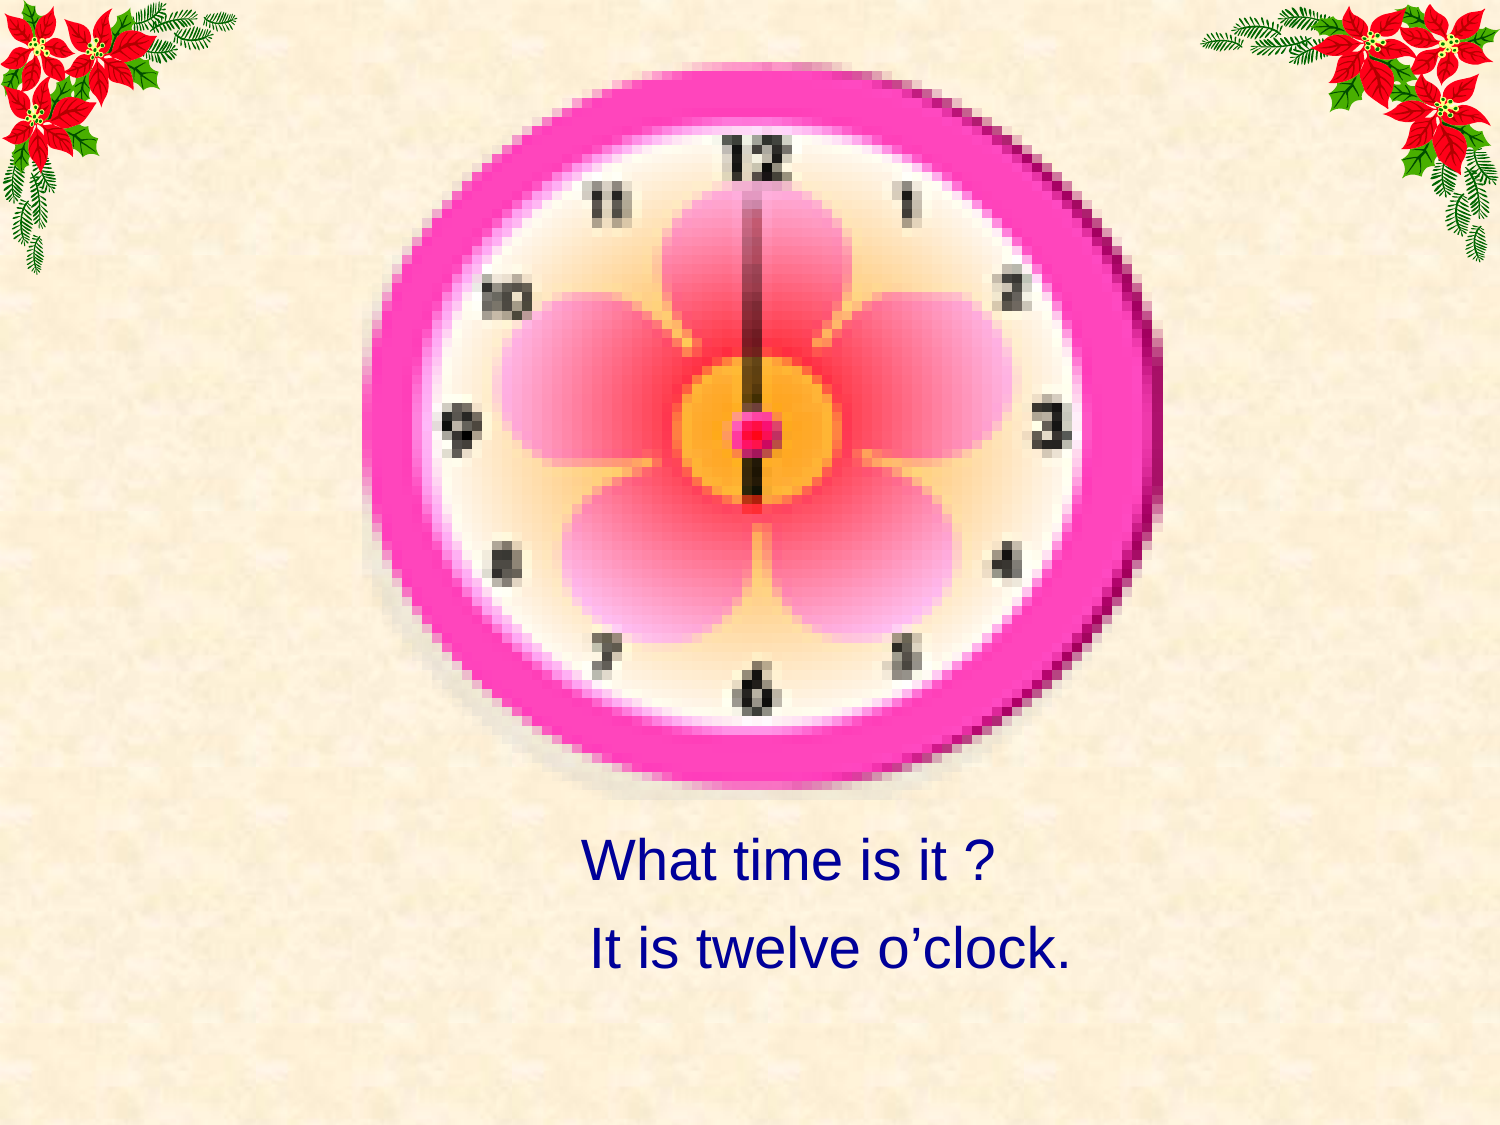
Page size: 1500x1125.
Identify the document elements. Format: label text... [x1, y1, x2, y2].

text_box It is twelve o’clock. [573, 902, 1088, 988]
picture [0, 0, 1500, 1125]
text_box What time is it ? [566, 814, 1012, 900]
